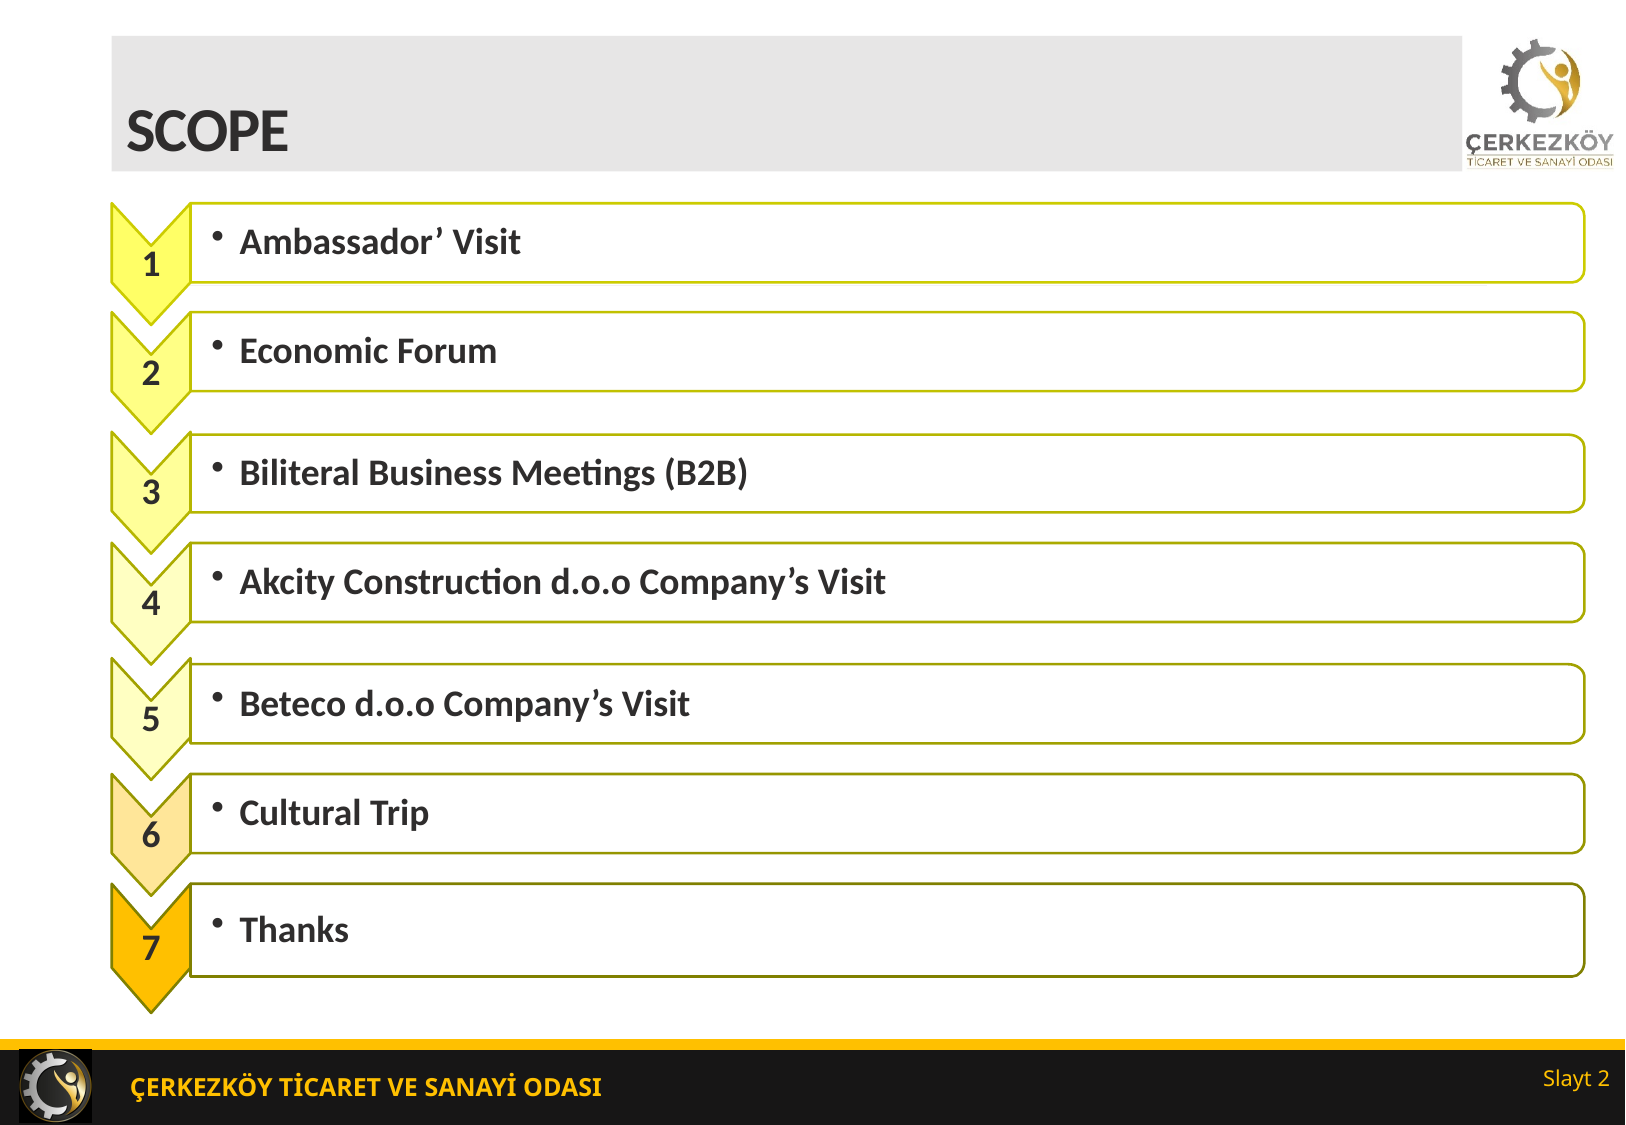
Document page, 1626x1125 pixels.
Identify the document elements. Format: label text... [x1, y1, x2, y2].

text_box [111, 202, 1585, 1014]
picture [18, 1049, 93, 1124]
picture [1461, 28, 1618, 172]
slide_number Slayt 2 [1450, 1049, 1625, 1110]
title SCOPE [111, 35, 1459, 172]
footer ÇERKEZKÖY TİCARET VE SANAYİ ODASI [101, 1056, 662, 1117]
